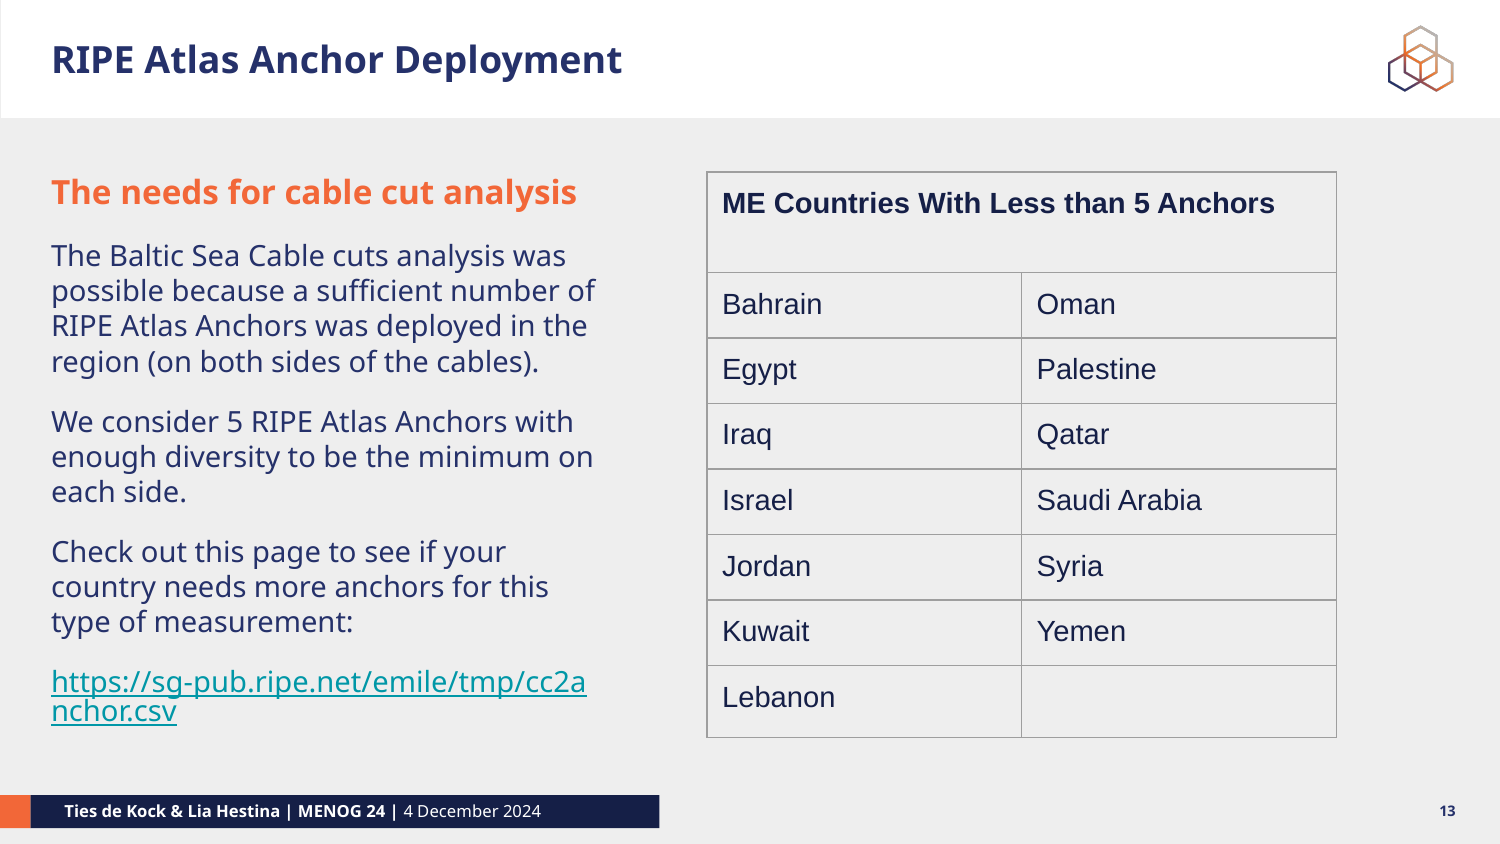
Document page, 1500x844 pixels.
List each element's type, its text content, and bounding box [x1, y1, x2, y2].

picture [1385, 23, 1456, 94]
subtitle The needs for cable cut analysis [51, 171, 706, 218]
list The Baltic Sea Cable cuts analysis was possible because a sufficient number of RIPE Atlas Anchors was deployed in the region (on both sides of the cables). We consider 5 RIPE Atlas Anchors with enough diversity to be the minimum on each side. Check out this page to see if your country needs more anchors for this type of measurement: https://sg-pub.ripe.net/emile/tmp/cc2anchor.csv [51, 237, 597, 737]
table_header ME Countries With Less than 5 Anchors [708, 173, 1336, 235]
title RIPE Atlas Anchor Deployment [51, 36, 1315, 171]
picture [646, 237, 1454, 766]
slide_number ‹#› [1365, 779, 1456, 844]
